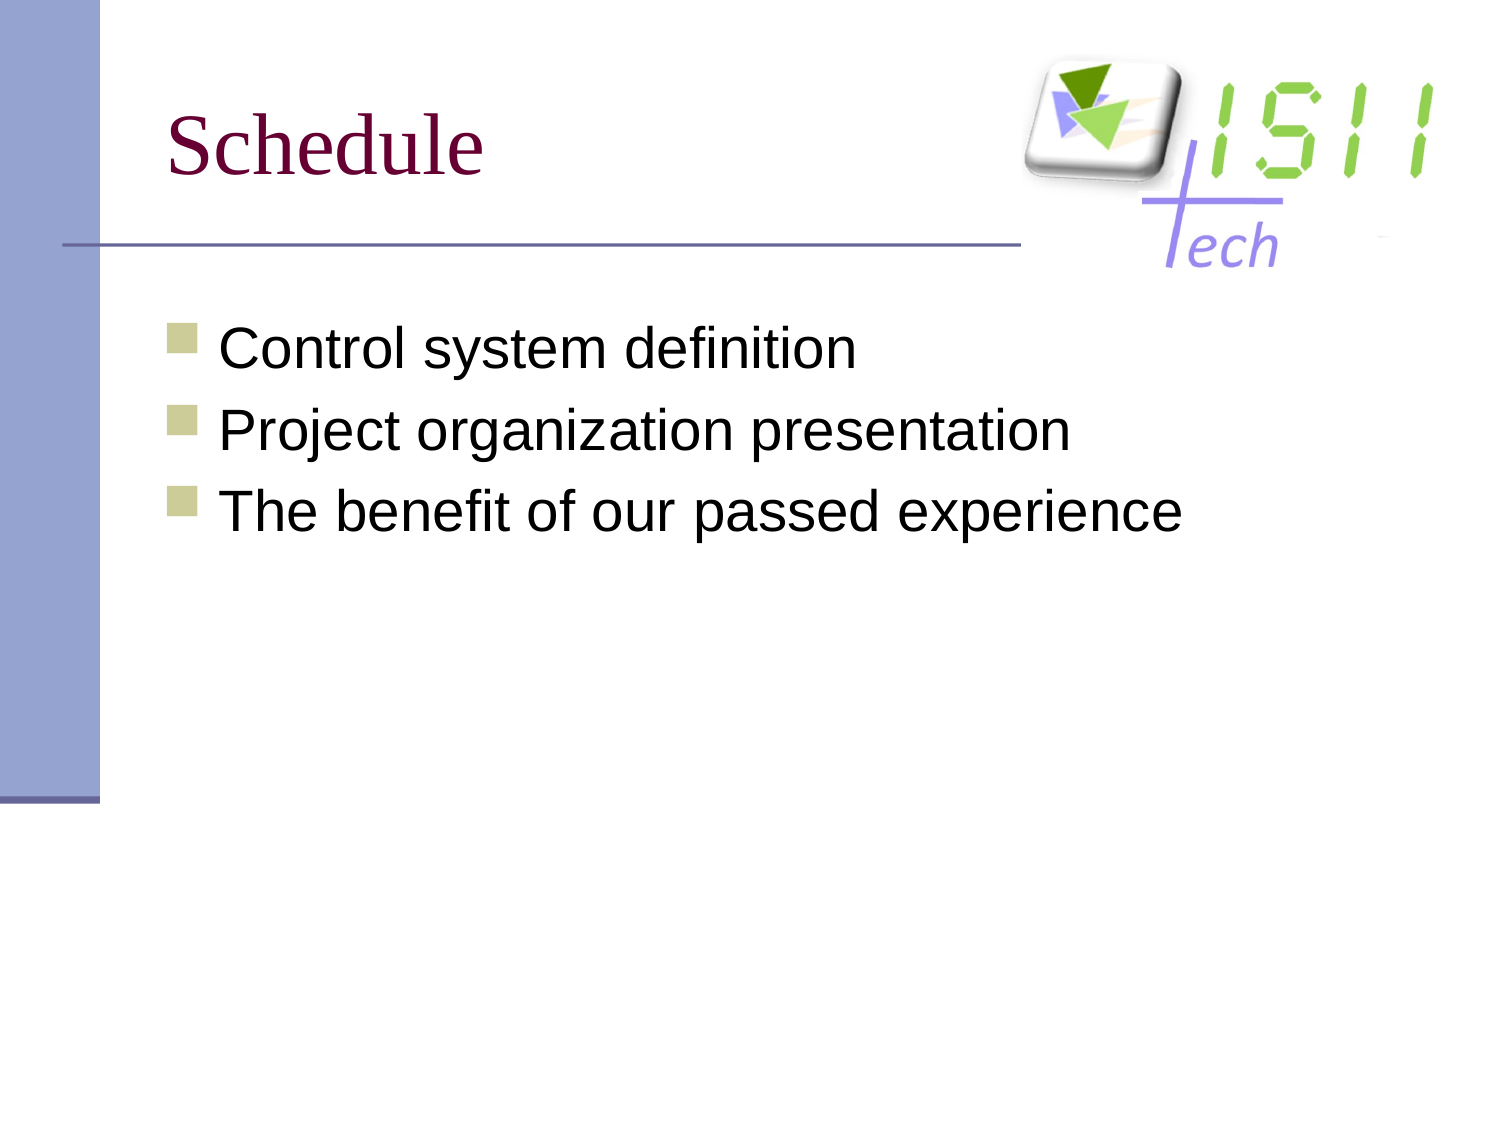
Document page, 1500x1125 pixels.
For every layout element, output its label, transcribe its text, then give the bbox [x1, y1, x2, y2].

list Control system definition Project organization presentation The benefit of our passed experience [147, 302, 1423, 1011]
picture [1021, 54, 1436, 276]
title Schedule [149, 45, 999, 234]
